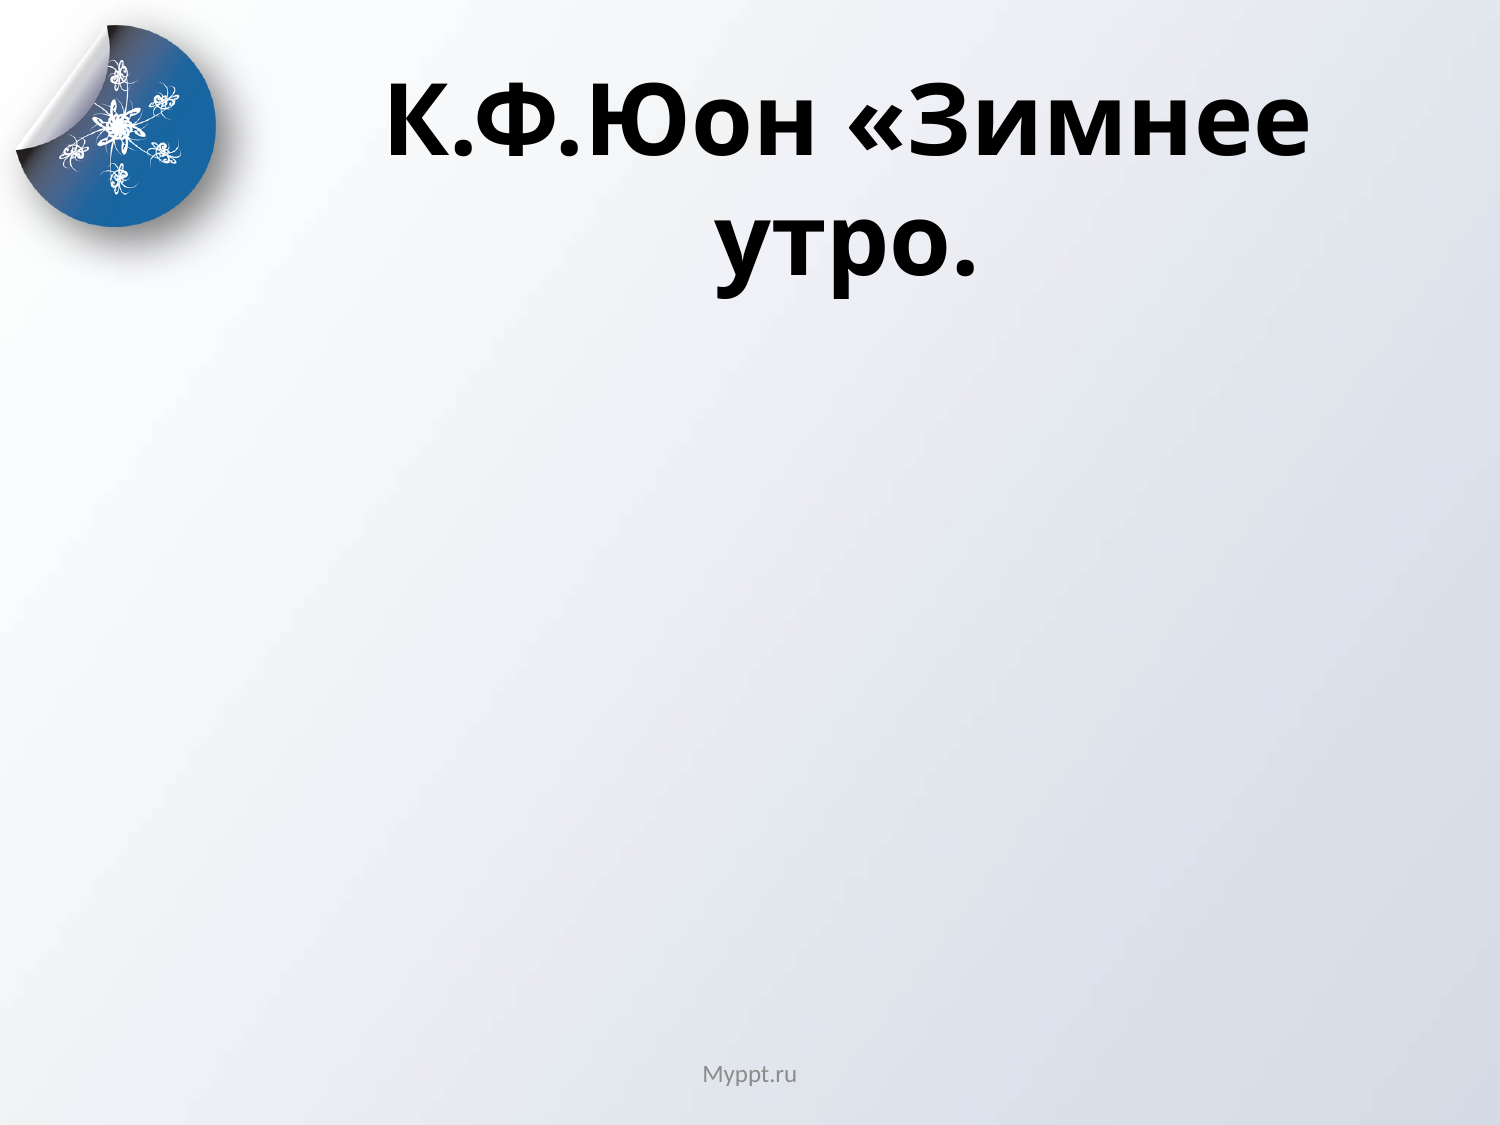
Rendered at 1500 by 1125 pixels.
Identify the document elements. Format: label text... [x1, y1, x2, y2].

footer Myppt.ru [512, 1042, 988, 1103]
picture [0, 0, 1500, 1125]
title К.Ф.Юон «Зимнее утро. [246, 46, 1449, 305]
